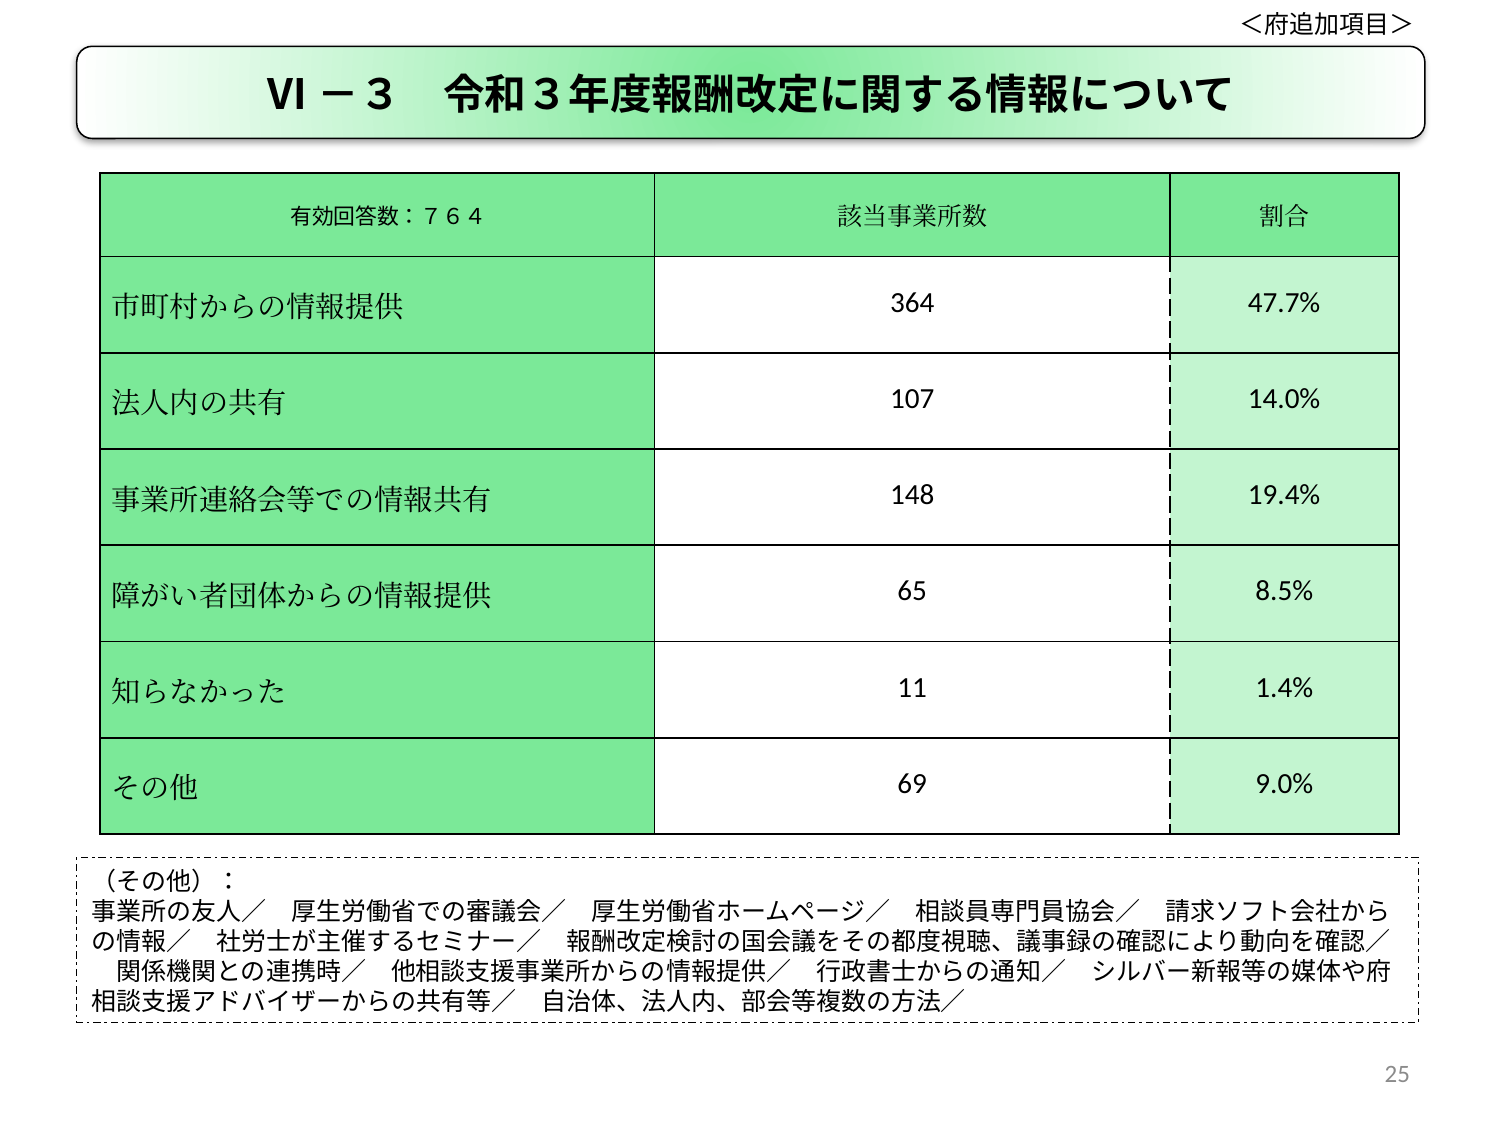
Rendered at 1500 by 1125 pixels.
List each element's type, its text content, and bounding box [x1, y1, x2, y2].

table_cell 148 [655, 450, 1170, 544]
table_cell 14.0% [1170, 354, 1398, 448]
table_cell 9.0% [1170, 739, 1398, 833]
table_cell 1.4% [1170, 642, 1398, 737]
table_cell 市町村からの情報提供 [101, 257, 654, 352]
slide_number 25 [1074, 1042, 1425, 1103]
table_header 有効回答数：７６４ [101, 174, 654, 256]
table_cell 19.4% [1170, 450, 1398, 544]
table_header 該当事業所数 [655, 174, 1169, 256]
table_cell 364 [655, 257, 1170, 352]
table_cell 法人内の共有 [101, 354, 654, 448]
table_cell 69 [655, 739, 1170, 833]
table_cell 障がい者団体からの情報提供 [101, 546, 654, 641]
table_cell その他 [101, 739, 654, 833]
table_cell 事業所連絡会等での情報共有 [101, 450, 654, 544]
text_box ＜府追加項目＞ [1224, 1, 1430, 47]
table_cell 47.7% [1170, 257, 1398, 352]
table_cell 知らなかった [101, 642, 654, 737]
table_cell 65 [655, 546, 1170, 641]
text_box Ⅵ－３ 令和３年度報酬改定に関する情報について [75, 45, 1426, 140]
table_cell 8.5% [1170, 546, 1398, 641]
table_cell 107 [655, 354, 1170, 448]
table_cell 11 [655, 642, 1170, 737]
table_header 割合 [1171, 174, 1398, 256]
text_box （その他）： 事業所の友人／ 厚生労働省での審議会／ 厚生労働省ホームページ／ 相談員専門員協会／ 請求ソフト会社からの情報／ 社労士が主催するセミナー／ 報酬改定検討の国会議をその都度視聴、議事録の確認により動向を確認／ 関係機関との連携時／ 他相談支援事業所からの情報提供／ 行政書士からの通知／ シルバー新報等の媒体や府相談支援アドバイザーからの共有等／ 自治体、法人内、部会等複数の方法／ [76, 857, 1419, 1023]
